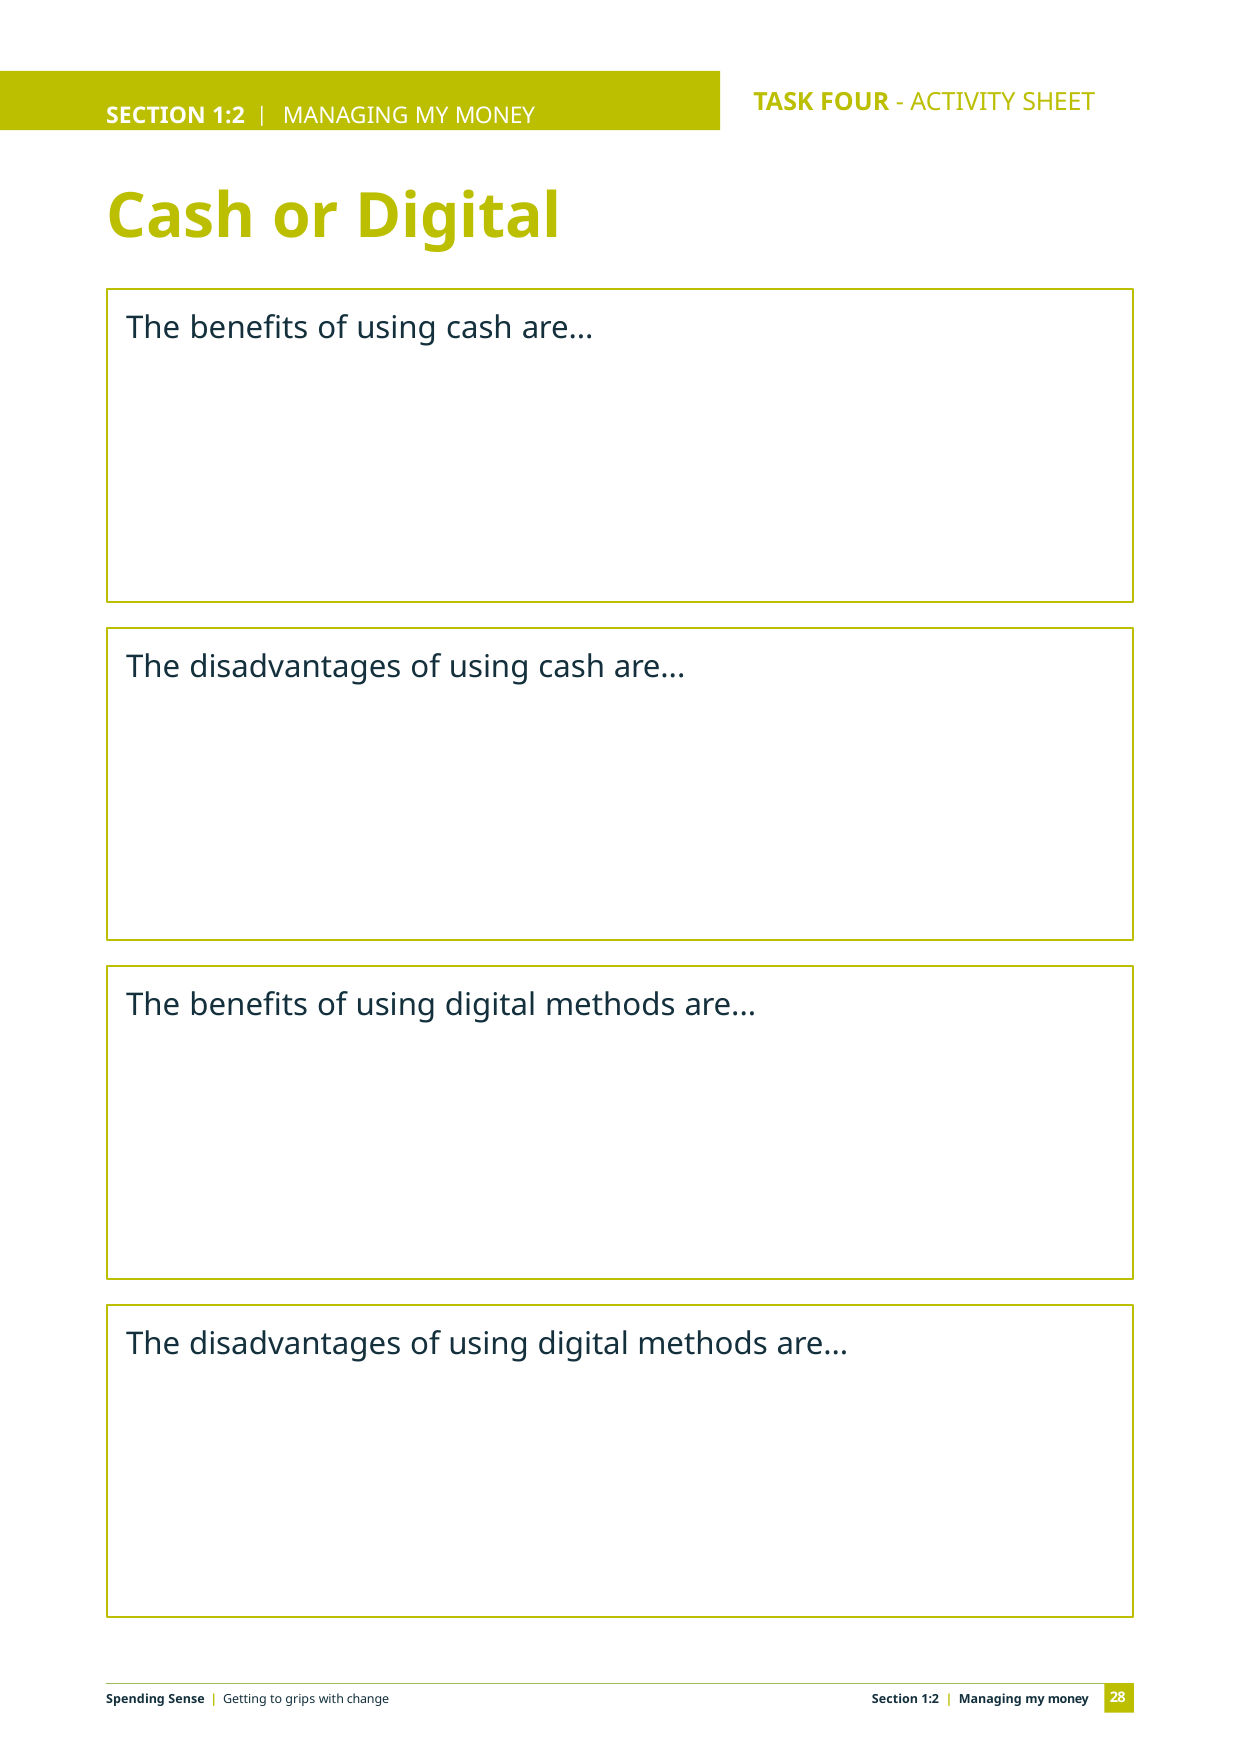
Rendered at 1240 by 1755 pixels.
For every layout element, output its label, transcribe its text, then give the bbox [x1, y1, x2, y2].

slide_number 28 [1100, 1686, 1141, 1755]
text_box Section 1:2 | Managing my money [869, 1689, 1096, 1707]
text_box [720, 70, 1134, 131]
text_box The disadvantages of using cash are... [107, 627, 1133, 941]
text_box The benefits of using cash are... [107, 289, 1133, 602]
title Cash or Digital [104, 173, 983, 469]
text_box The benefits of using digital methods are... [107, 966, 1133, 1279]
text_box The disadvantages of using digital methods are... [107, 1304, 1133, 1618]
text_box Spending Sense | Getting to grips with change [104, 1689, 410, 1707]
text_box TASK FOUR - ACTIVITY SHEET [751, 83, 1136, 116]
text_box SECTION 1:2 | MANAGING MY MONEY [0, 70, 720, 131]
